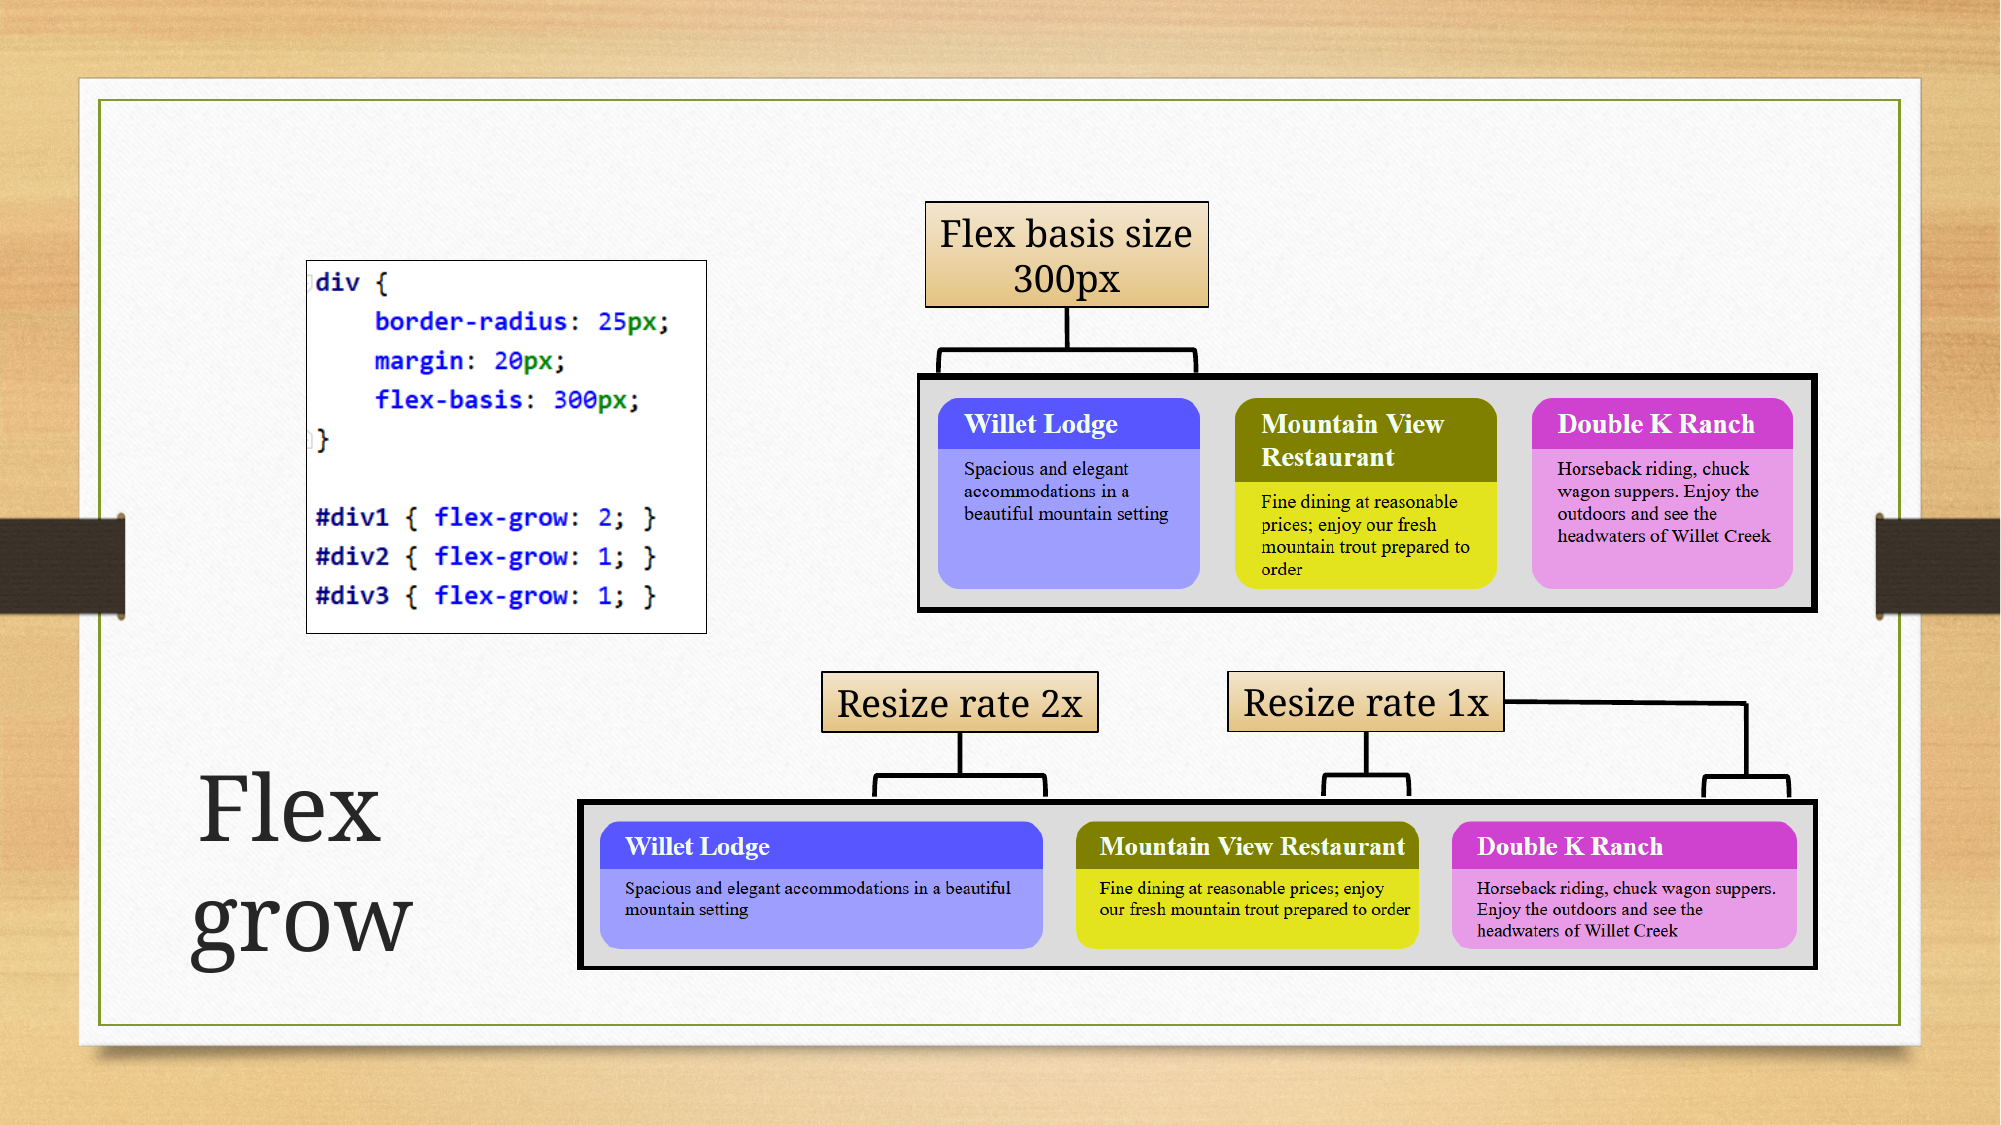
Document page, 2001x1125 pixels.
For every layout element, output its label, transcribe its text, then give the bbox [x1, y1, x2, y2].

text_box Resize rate 2x [821, 671, 1099, 733]
picture [0, 0, 2001, 1125]
text_box Flex basis size 300px [925, 201, 1209, 308]
text_box [873, 774, 1047, 797]
text_box Flex grow [117, 742, 486, 965]
text_box [1702, 775, 1790, 798]
text_box [1322, 774, 1410, 796]
text_box [937, 349, 1197, 372]
text_box Resize rate 1x [1227, 671, 1505, 732]
